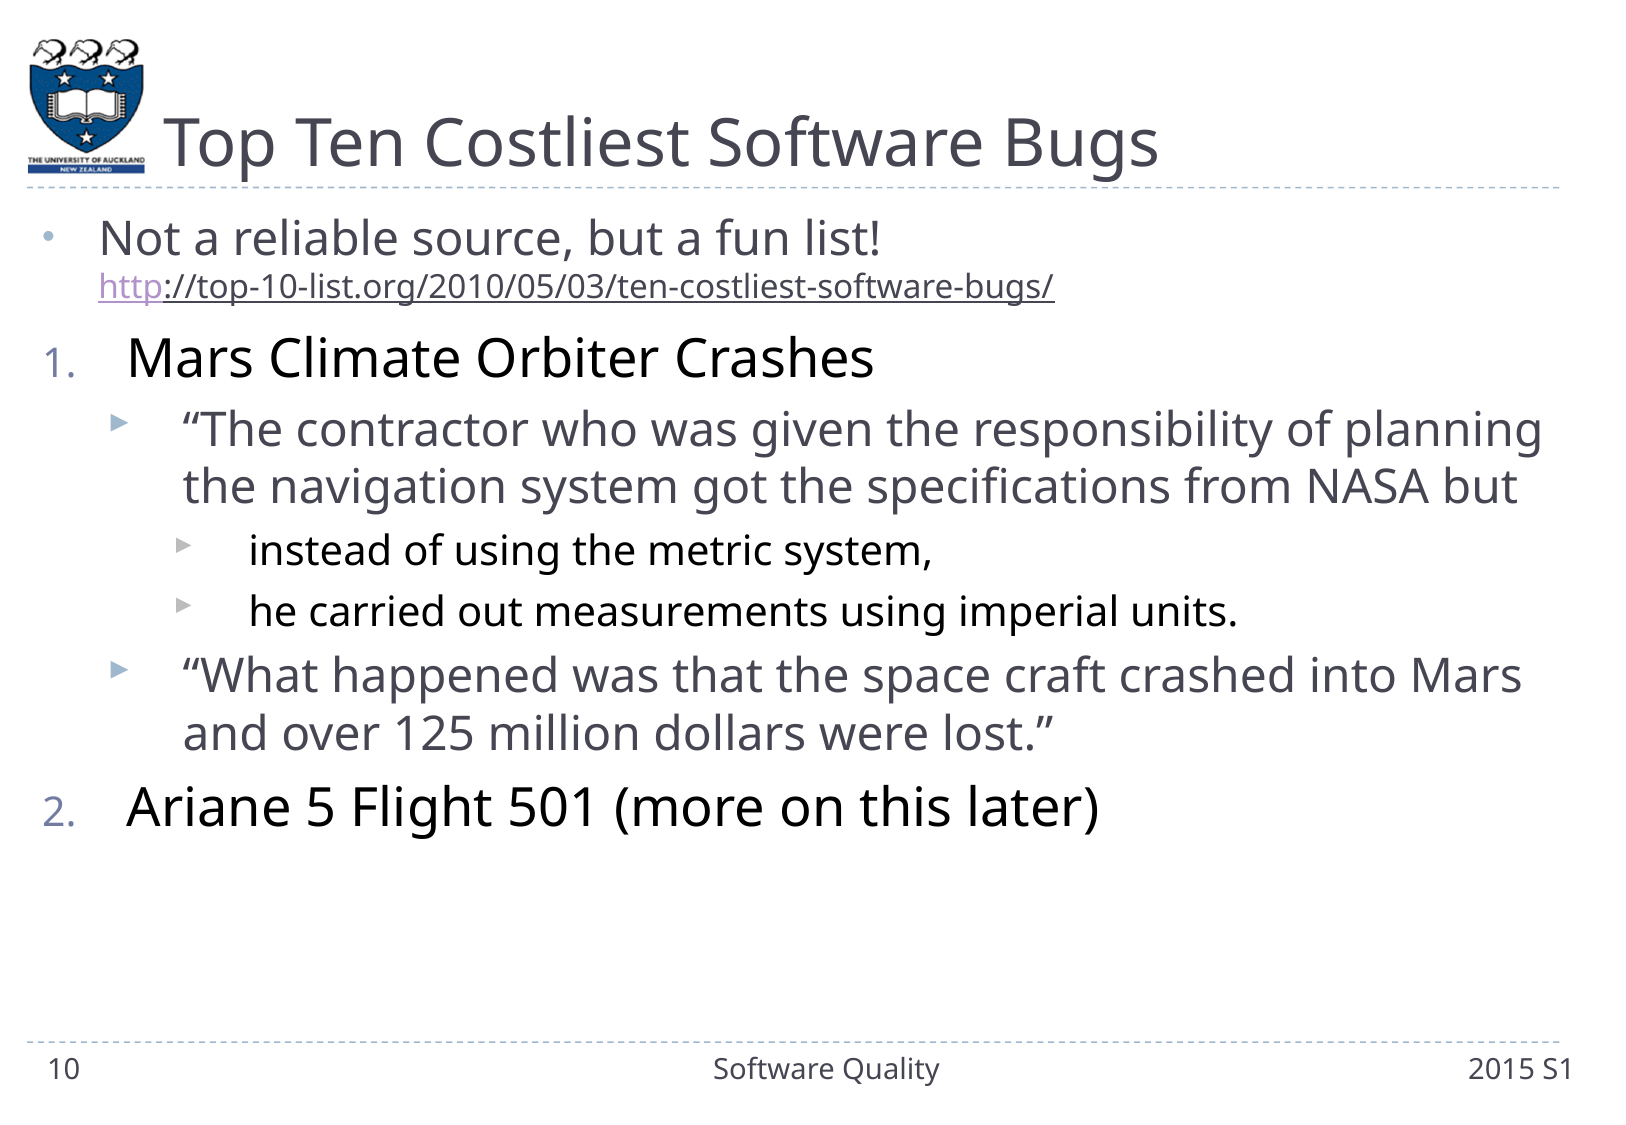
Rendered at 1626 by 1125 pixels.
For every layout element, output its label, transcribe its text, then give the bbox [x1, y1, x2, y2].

title Top Ten Costliest Software Bugs [148, 24, 1582, 188]
slide_number 10 [32, 1042, 385, 1103]
picture [27, 37, 146, 175]
list Not a reliable source, but a fun list! http://top-10-list.org/2010/05/03/ten-costliest-software-bugs/ Mars Climate Orbiter Crashes “The contractor who was given the responsibility of planning the navigation system got the specifications from NASA but instead of using the metric system, he carried out measurements using imperial units. “What happened was that the space craft crashed into Mars and over 125 million dollars were lost.” Ariane 5 Flight 501 (more on this later) [27, 200, 1585, 1038]
footer Software Quality [515, 1042, 1138, 1103]
slide_number 2015 S1 [1183, 1042, 1591, 1103]
